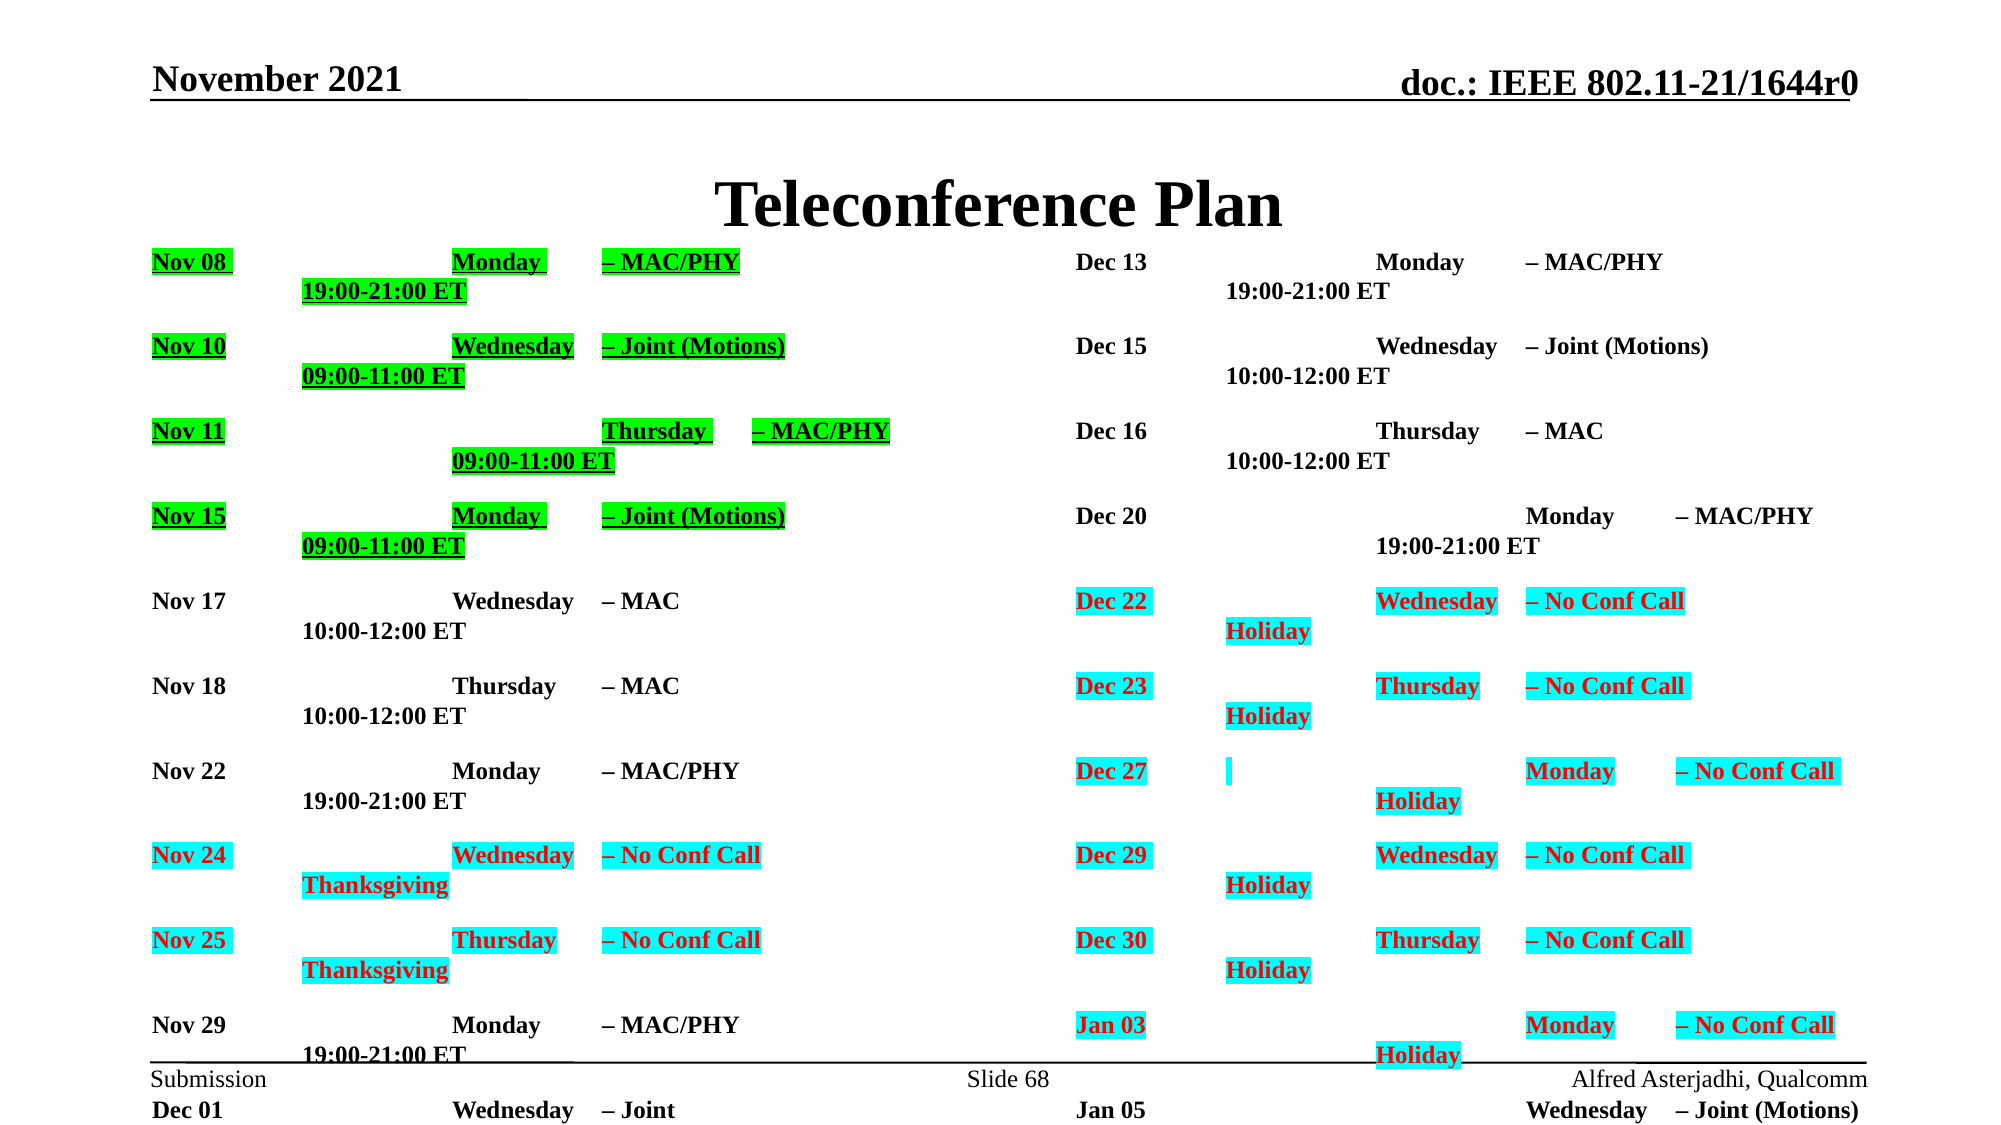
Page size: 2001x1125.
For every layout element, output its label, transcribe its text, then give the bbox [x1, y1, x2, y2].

text_box Dec 13 Monday – MAC/PHY 19:00-21:00 ET Dec 15 Wednesday – Joint (Motions) 10:00-12:00 ET Dec 16 Thursday – MAC 10:00-12:00 ET Dec 20 Monday – MAC/PHY 19:00-21:00 ET Dec 22 Wednesday – No Conf Call Holiday Dec 23 Thursday – No Conf Call Holiday Dec 27 Monday – No Conf Call Holiday Dec 29 Wednesday – No Conf Call Holiday Dec 30 Thursday – No Conf Call Holiday Jan 03 Monday – No Conf Call Holiday Jan 05 Wednesday – Joint (Motions) 10:00-12:00 ET Jan 06 Thursday – MAC 10:00-12:00 ET Jan 10 Monday – MAC/PHY 19:00-21:00 ET Jan 12 Wednesday – Joint 10:00-12:00 ET Jan 13 Thursday – MAC 10:00-12:00 ET [1060, 237, 1953, 1063]
slide_number Slide 68 [950, 1061, 1067, 1123]
text_box Nov 08 Monday – MAC/PHY 19:00-21:00 ET Nov 10 Wednesday – Joint (Motions) 09:00-11:00 ET Nov 11 Thursday – MAC/PHY 09:00-11:00 ET Nov 15 Monday – Joint (Motions) 09:00-11:00 ET Nov 17 Wednesday – MAC 10:00-12:00 ET Nov 18 Thursday – MAC 10:00-12:00 ET Nov 22 Monday – MAC/PHY 19:00-21:00 ET Nov 24 Wednesday – No Conf Call Thanksgiving Nov 25 Thursday – No Conf Call Thanksgiving Nov 29 Monday – MAC/PHY 19:00-21:00 ET Dec 01 Wednesday – Joint 10:00-12:00 ET Dec 02 Thursday – MAC 10:00-12:00 ET Dec 06 Monday – MAC/PHY 19:00-21:00 ET Dec 08 Wednesday – Joint 10:00-12:00 ET Dec 09 Thursday – MAC 10:00-12:00 ET [136, 237, 1029, 1063]
footer Alfred Asterjadhi, Qualcomm [1171, 1061, 1869, 1093]
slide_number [152, 54, 563, 100]
title Teleconference Plan [149, 112, 1850, 288]
